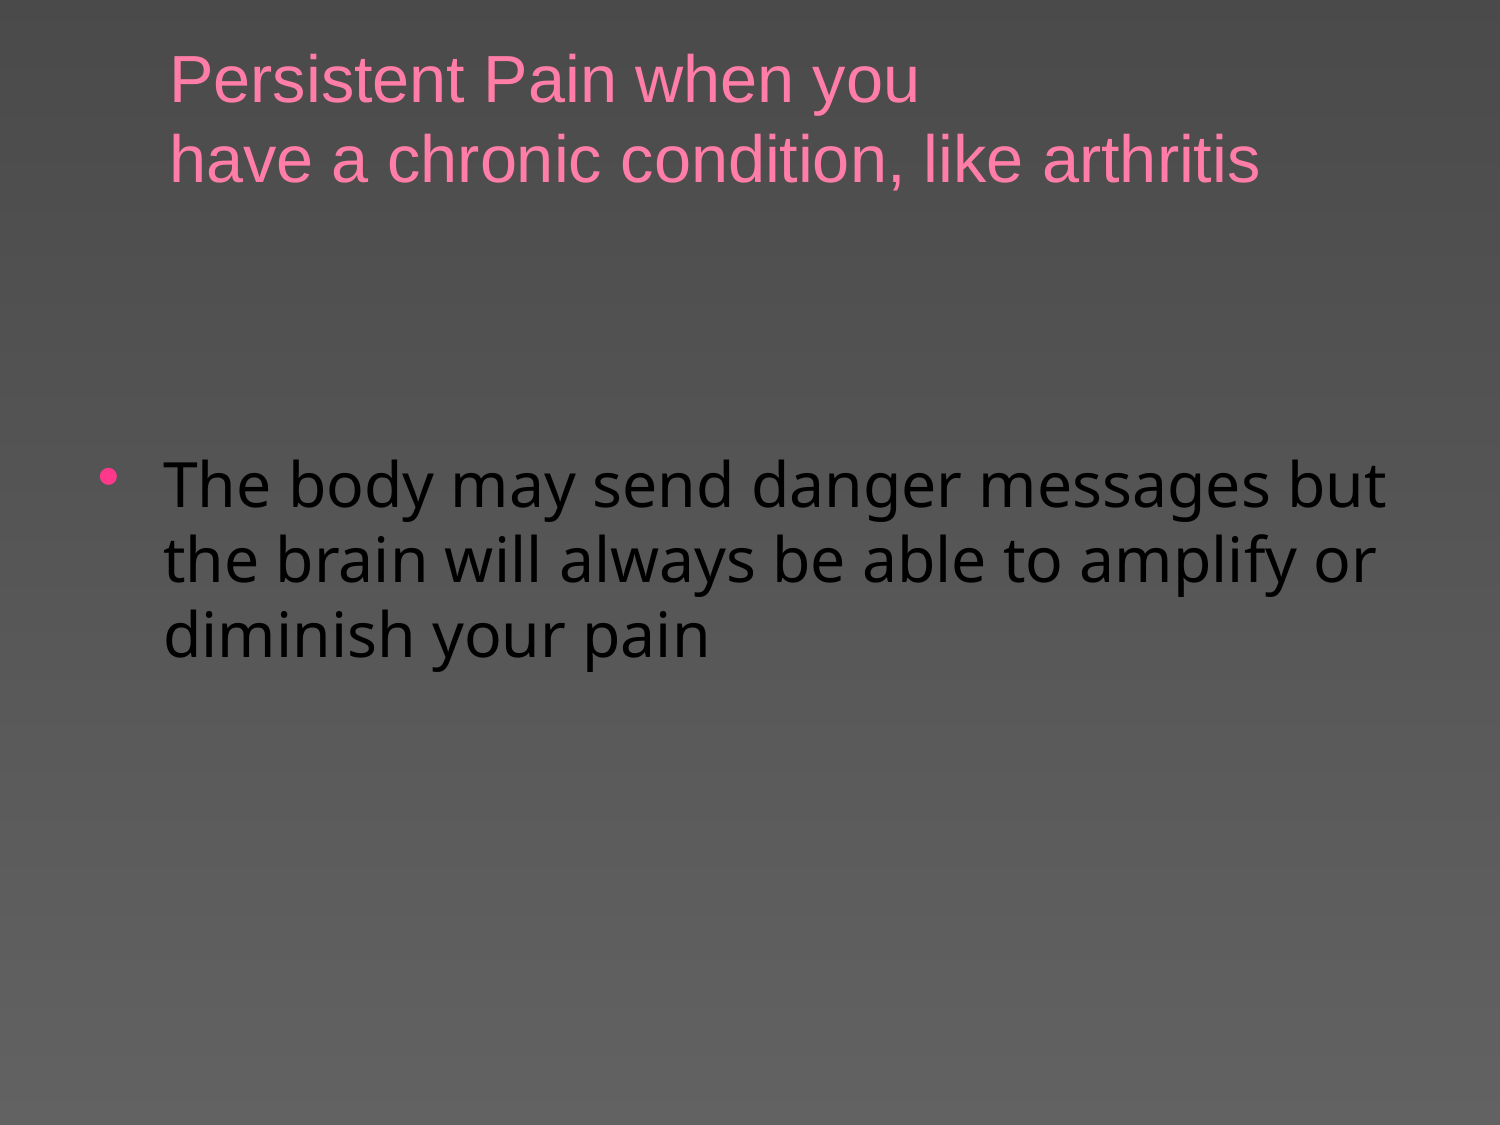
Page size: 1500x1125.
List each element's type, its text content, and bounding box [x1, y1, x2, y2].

list The body may send danger messages but the brain will always be able to amplify or diminish your pain [75, 262, 1425, 1013]
title Persistent Pain when you have a chronic condition, like arthritis [75, 0, 1425, 233]
